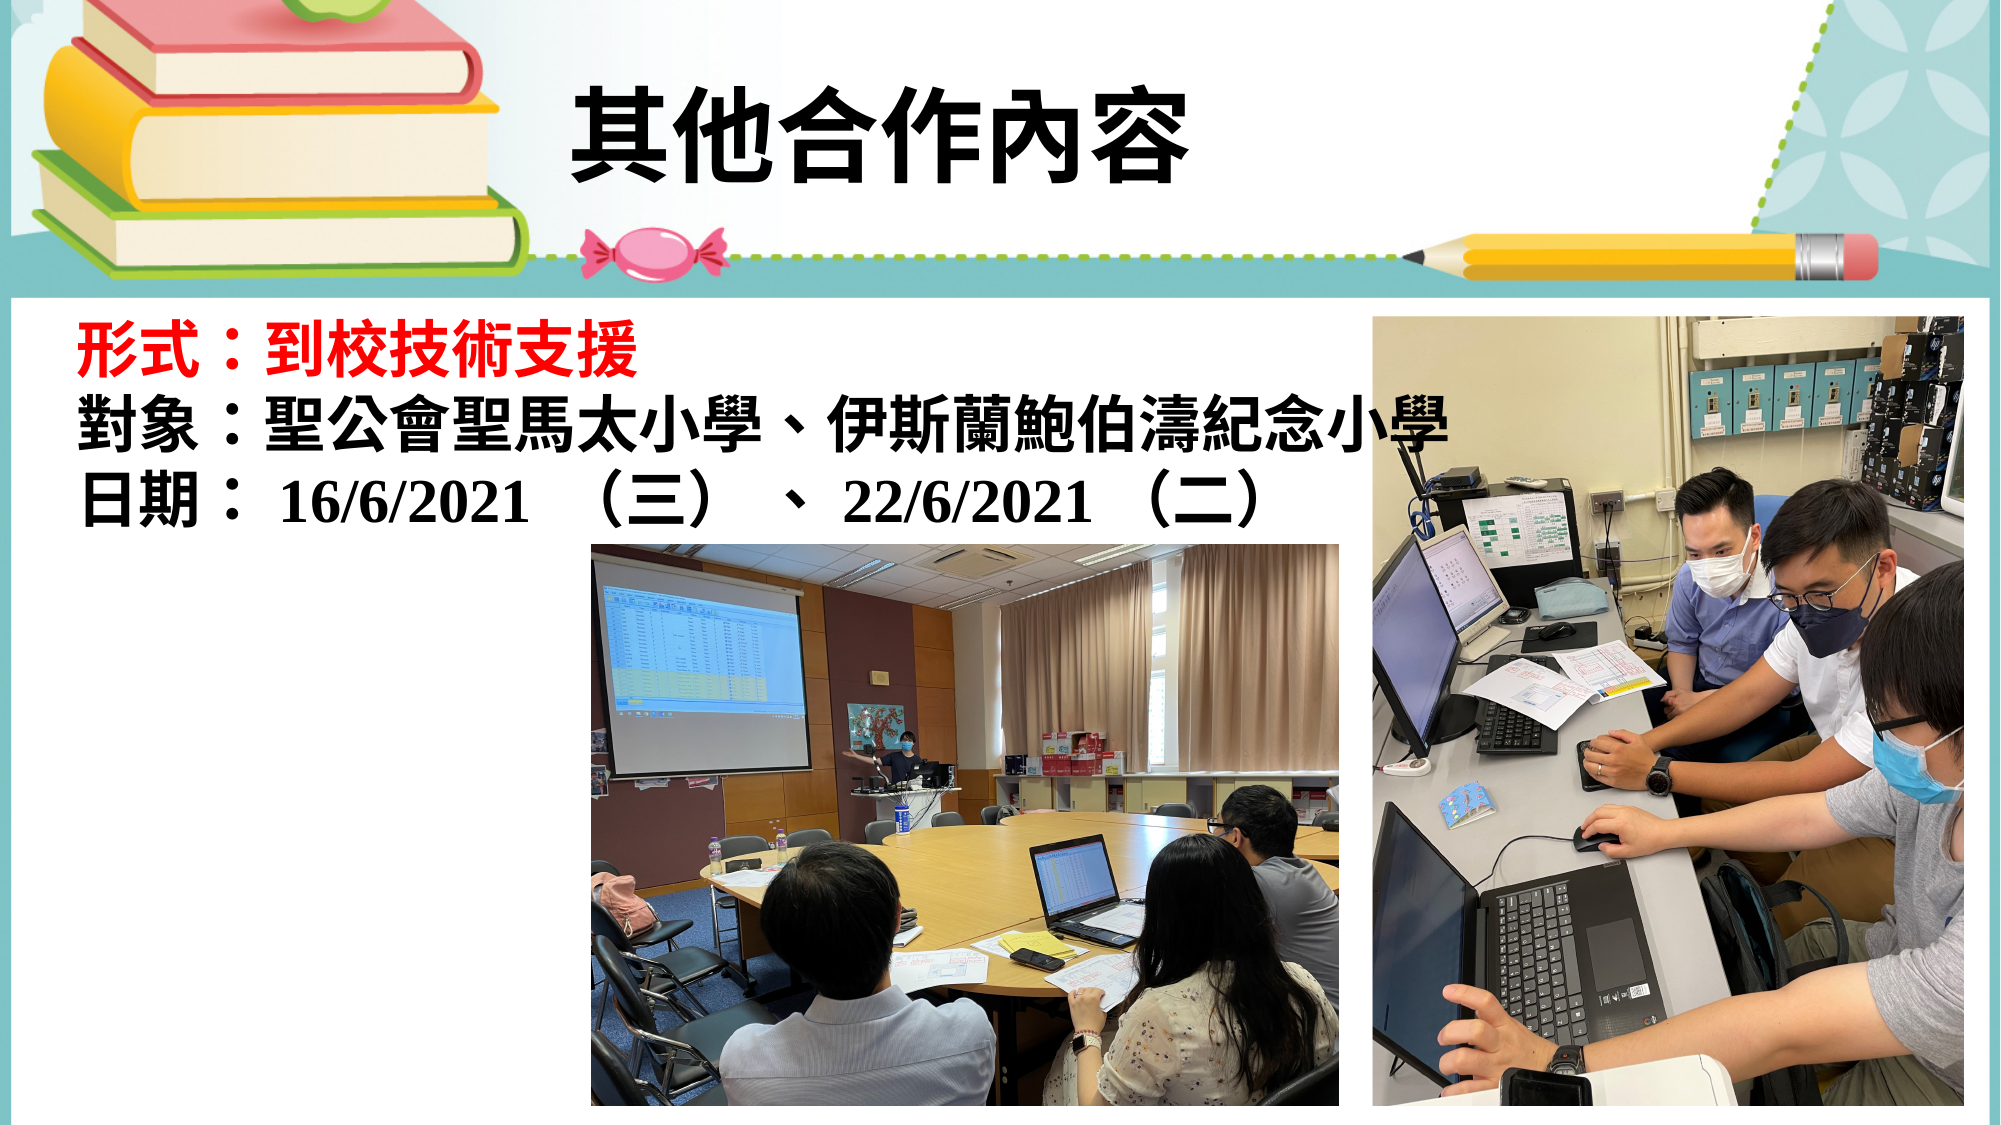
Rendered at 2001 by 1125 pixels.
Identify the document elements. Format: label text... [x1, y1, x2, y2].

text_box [33, 302, 1964, 1106]
text_box 其他合作內容 [552, 77, 1373, 214]
picture [0, 0, 2001, 1125]
